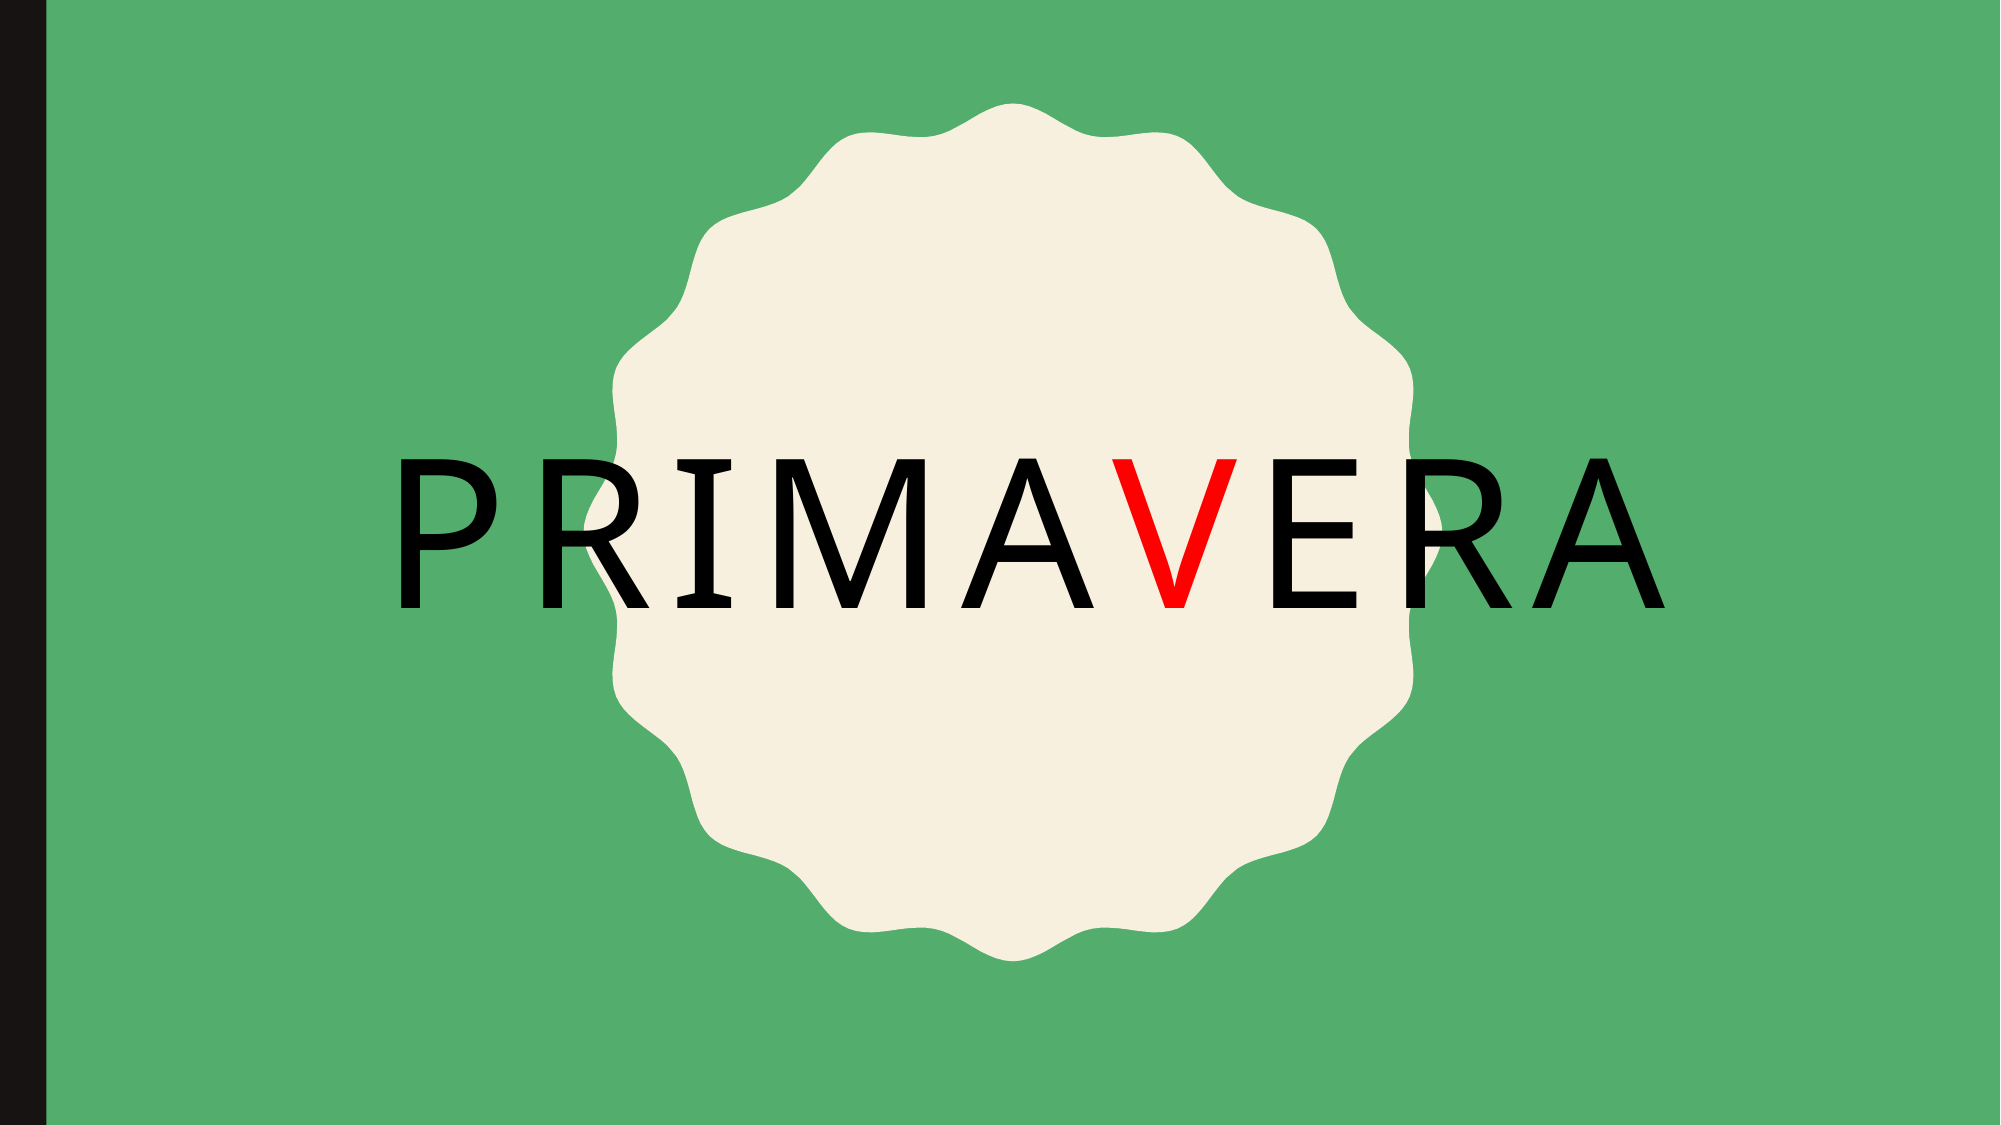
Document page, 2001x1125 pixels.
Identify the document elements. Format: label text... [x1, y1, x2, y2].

title primavera [176, 180, 1870, 902]
